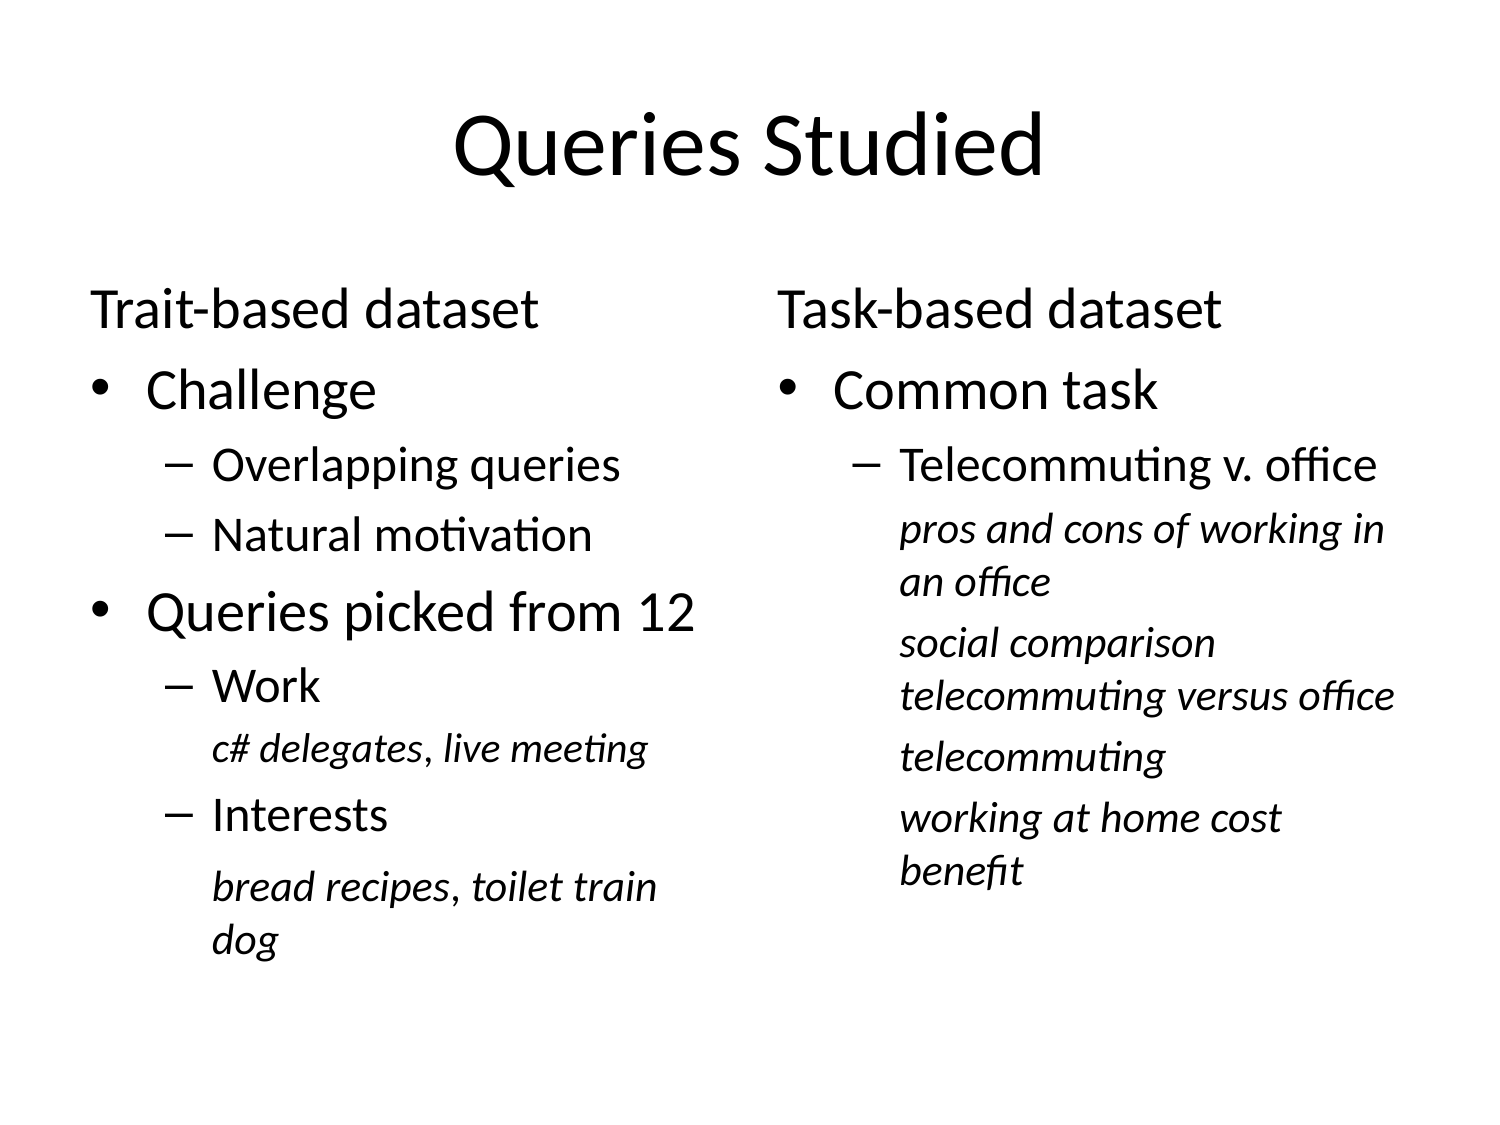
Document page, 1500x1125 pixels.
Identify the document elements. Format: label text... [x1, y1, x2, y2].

title Queries Studied [75, 45, 1425, 233]
list Trait-based dataset Challenge Overlapping queries Natural motivation Queries picked from 12 Work c# delegates, live meeting Interests bread recipes, toilet train dog [75, 262, 738, 1005]
list Task-based dataset Common task Telecommuting v. office pros and cons of working in an office social comparison telecommuting versus office telecommuting working at home cost benefit [762, 262, 1425, 1005]
